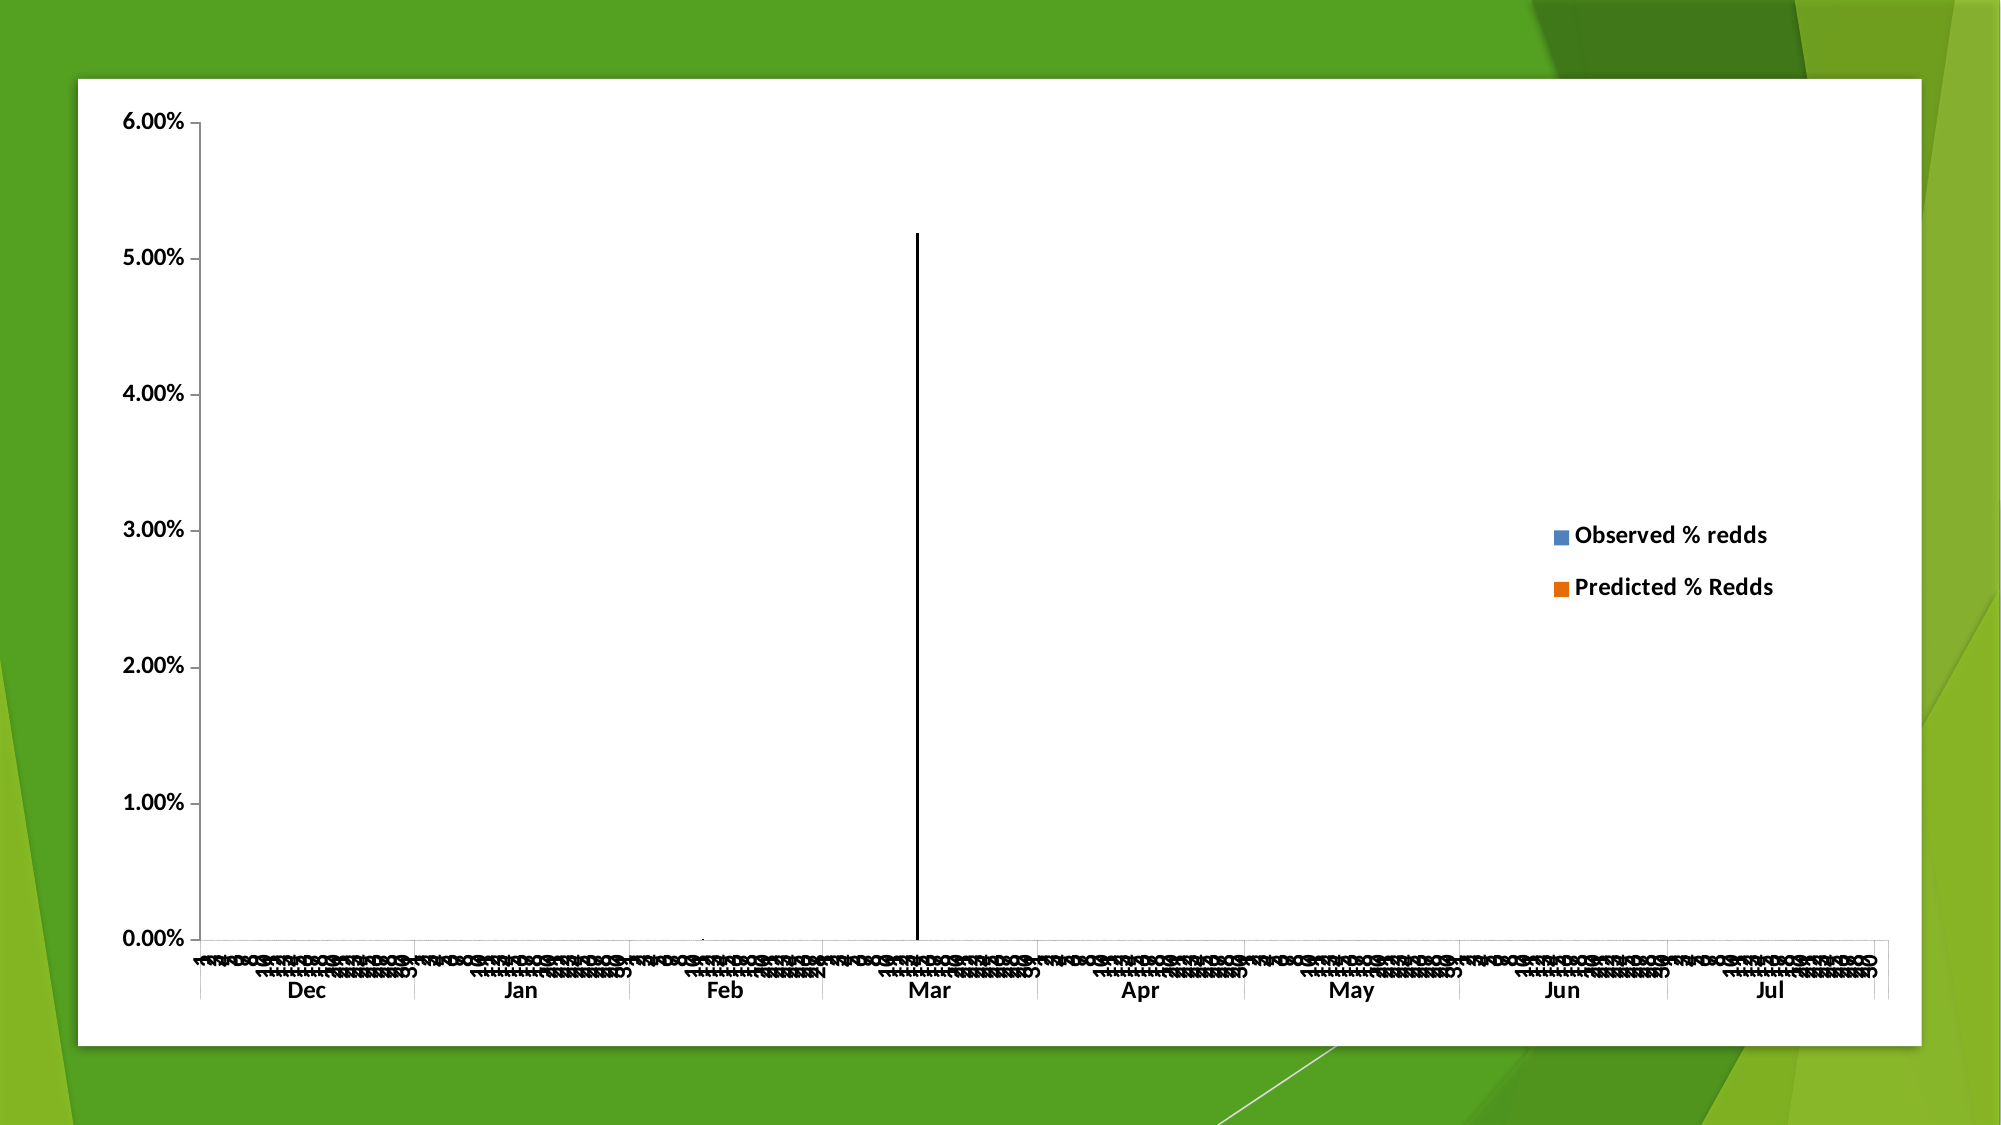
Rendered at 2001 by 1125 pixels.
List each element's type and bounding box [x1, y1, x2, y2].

chart [79, 78, 1923, 1047]
text_box [0, 0, 2000, 1125]
